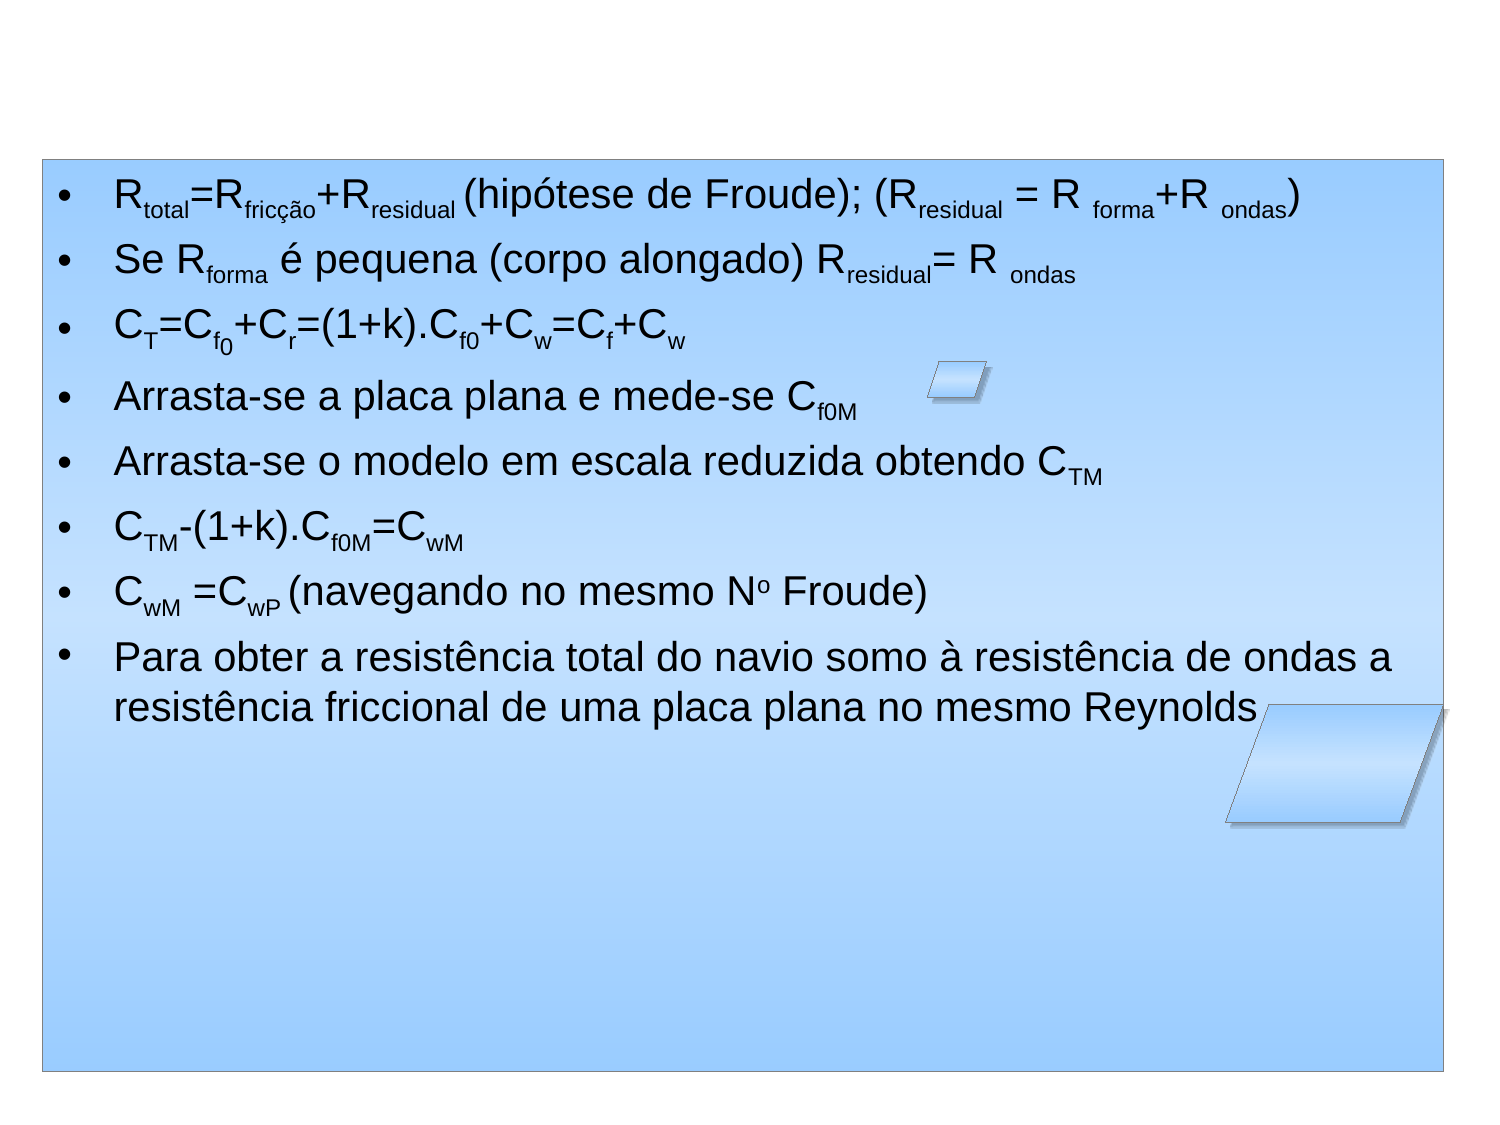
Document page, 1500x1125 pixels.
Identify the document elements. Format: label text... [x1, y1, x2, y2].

list Rtotal=Rfricção+Rresidual (hipótese de Froude); (Rresidual = R forma+R ondas) Se Rforma é pequena (corpo alongado) Rresidual= R ondas CT=Cf0+Cr=(1+k).Cf0+Cw=Cf+Cw Arrasta-se a placa plana e mede-se Cf0M Arrasta-se o modelo em escala reduzida obtendo CTM CTM-(1+k).Cf0M=CwM CwM =CwP (navegando no mesmo No Froude) Para obter a resistência total do navio somo à resistência de ondas a resistência friccional de uma placa plana no mesmo Reynolds [42, 159, 1444, 1072]
text_box [927, 361, 987, 398]
text_box [1225, 704, 1444, 823]
